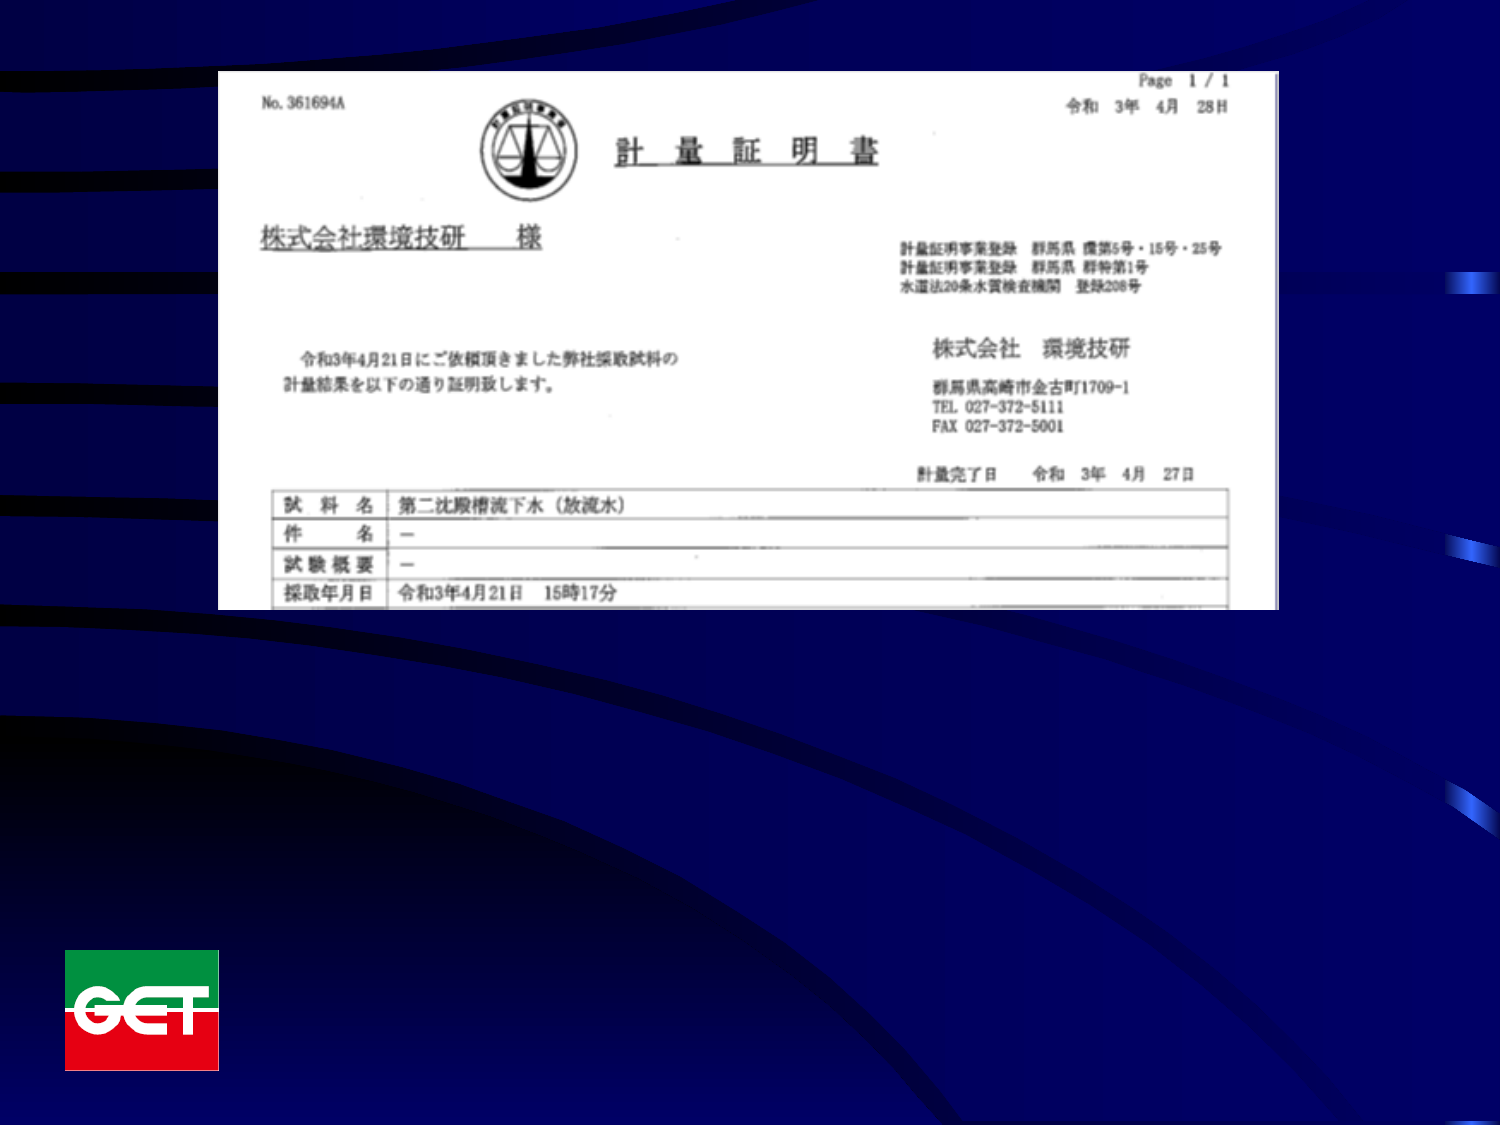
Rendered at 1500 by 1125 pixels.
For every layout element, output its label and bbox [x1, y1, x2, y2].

picture [64, 950, 219, 1071]
picture [218, 71, 1279, 610]
